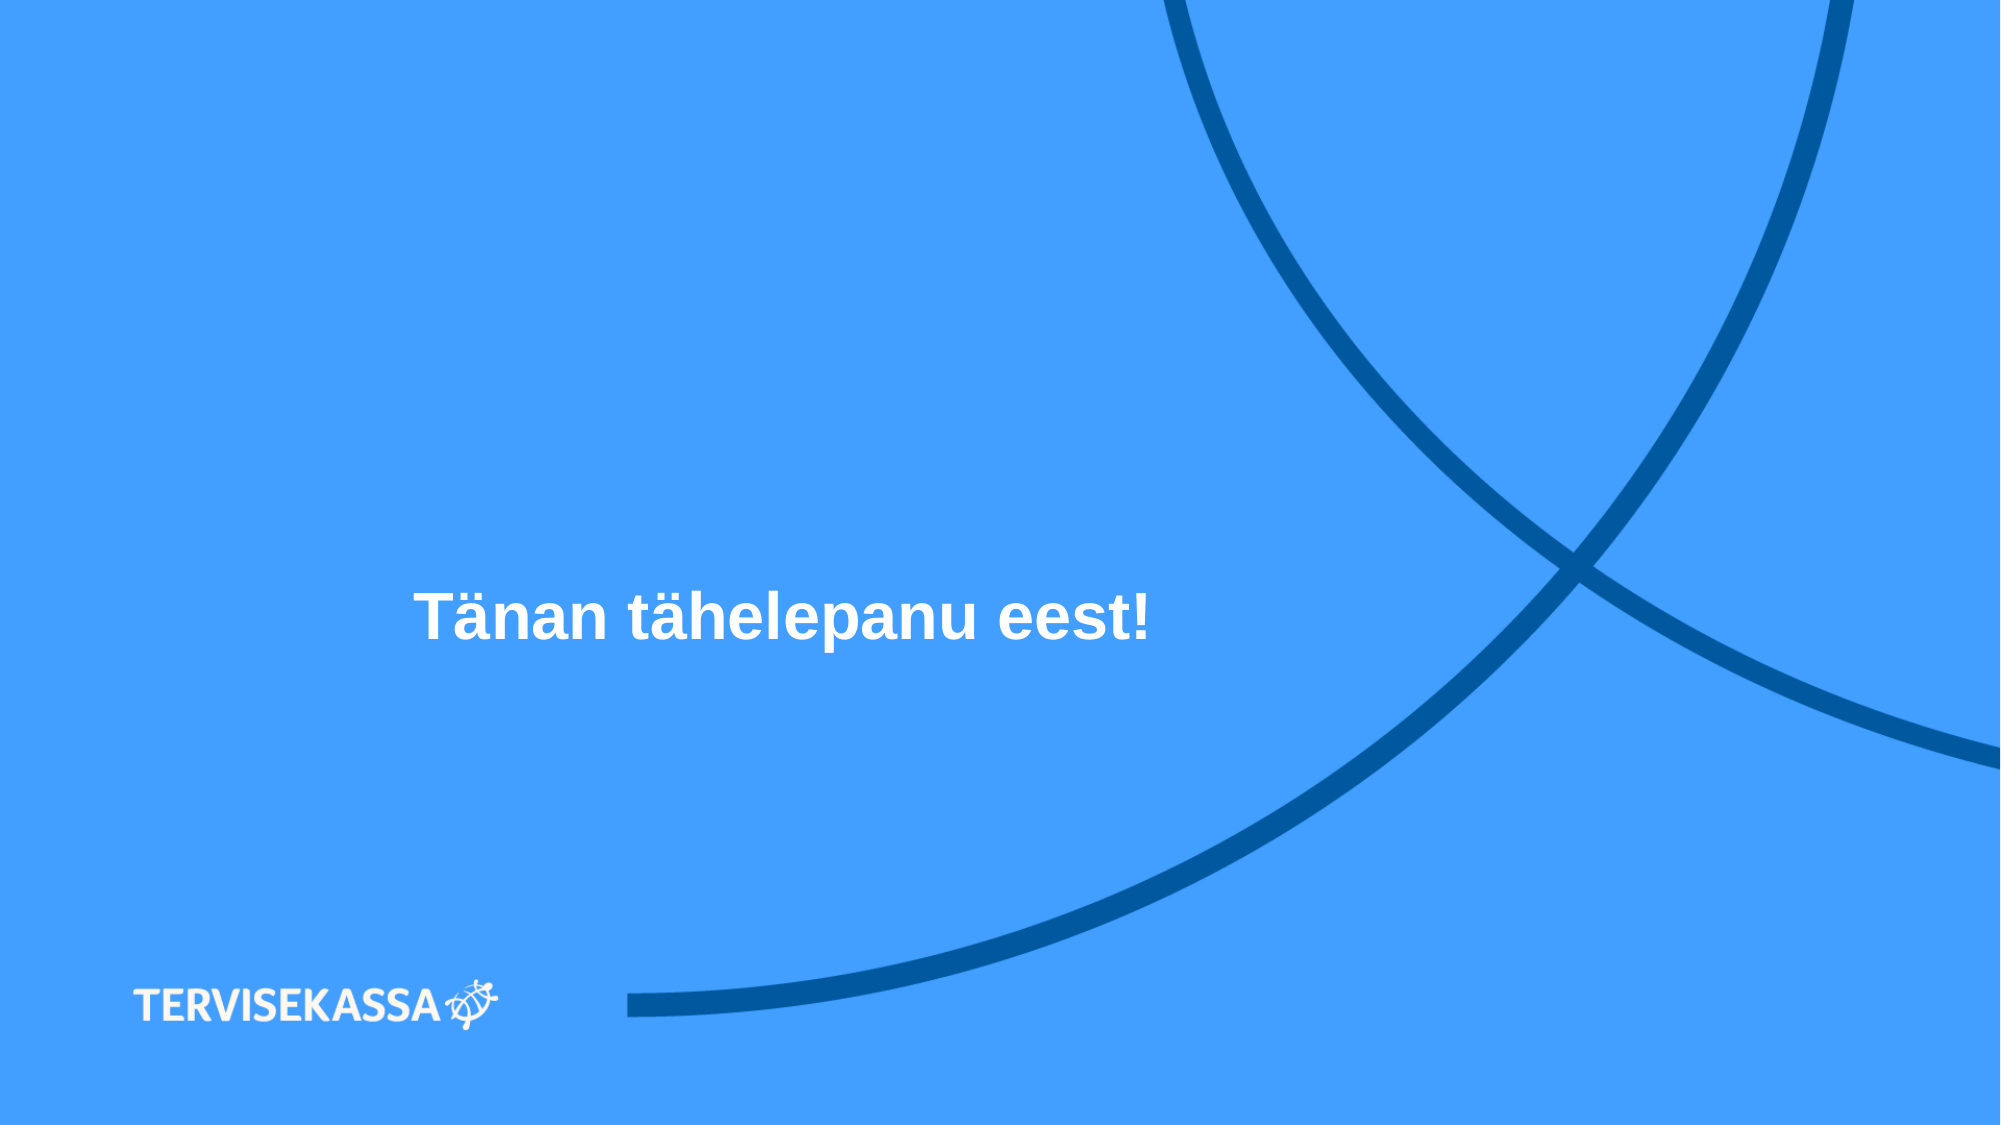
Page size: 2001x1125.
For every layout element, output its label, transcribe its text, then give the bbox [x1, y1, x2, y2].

text_box Tänan tähelepanu eest! [398, 565, 1496, 660]
picture [0, 0, 2001, 1125]
